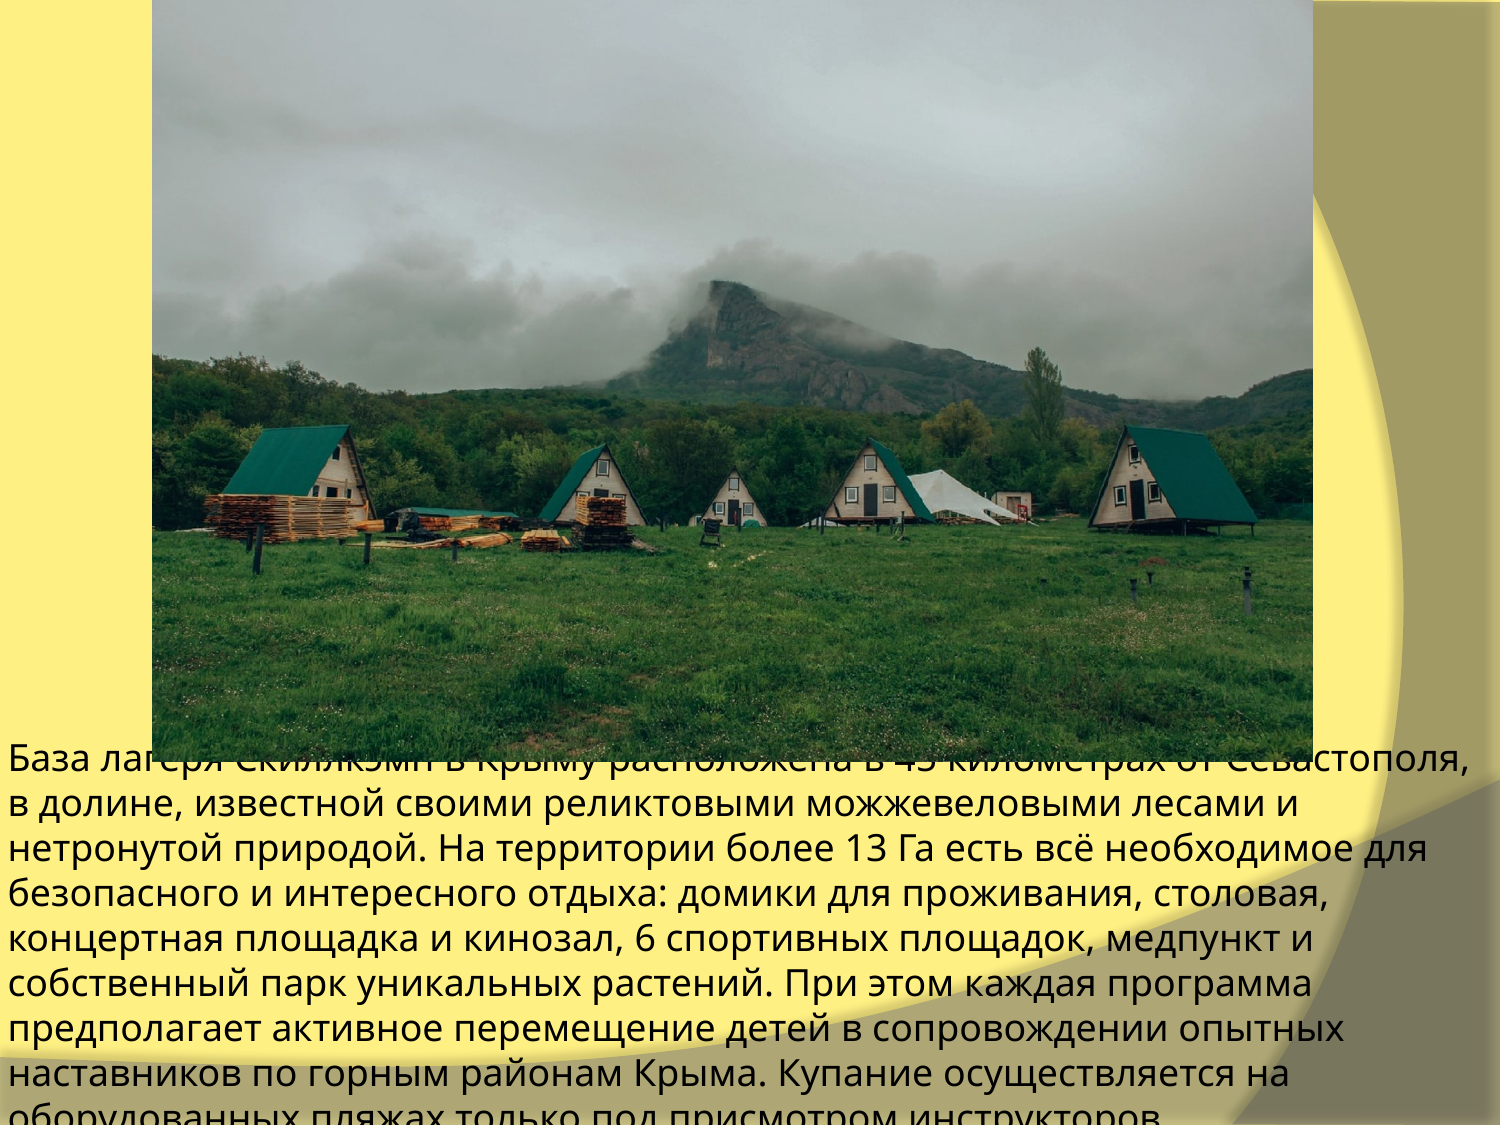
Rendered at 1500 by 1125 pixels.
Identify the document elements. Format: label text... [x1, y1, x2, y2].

picture [152, 0, 1314, 762]
title База лагеря Скиллкэмп в Крыму расположена в 45 километрах от Севастополя, в долине, известной своими реликтовыми можжевеловыми лесами и нетронутой природой. На территории более 13 Га есть всё необходимое для безопасного и интересного отдыха: домики для проживания, столовая, концертная площадка и кинозал, 6 спортивных площадок, медпункт и собственный парк уникальных растений. При этом каждая программа предполагает активное перемещение детей в сопровождении опытных наставников по горным районам Крыма. Купание осуществляется на оборудованных пляжах только под присмотром инструкторов. [0, 713, 1500, 1125]
